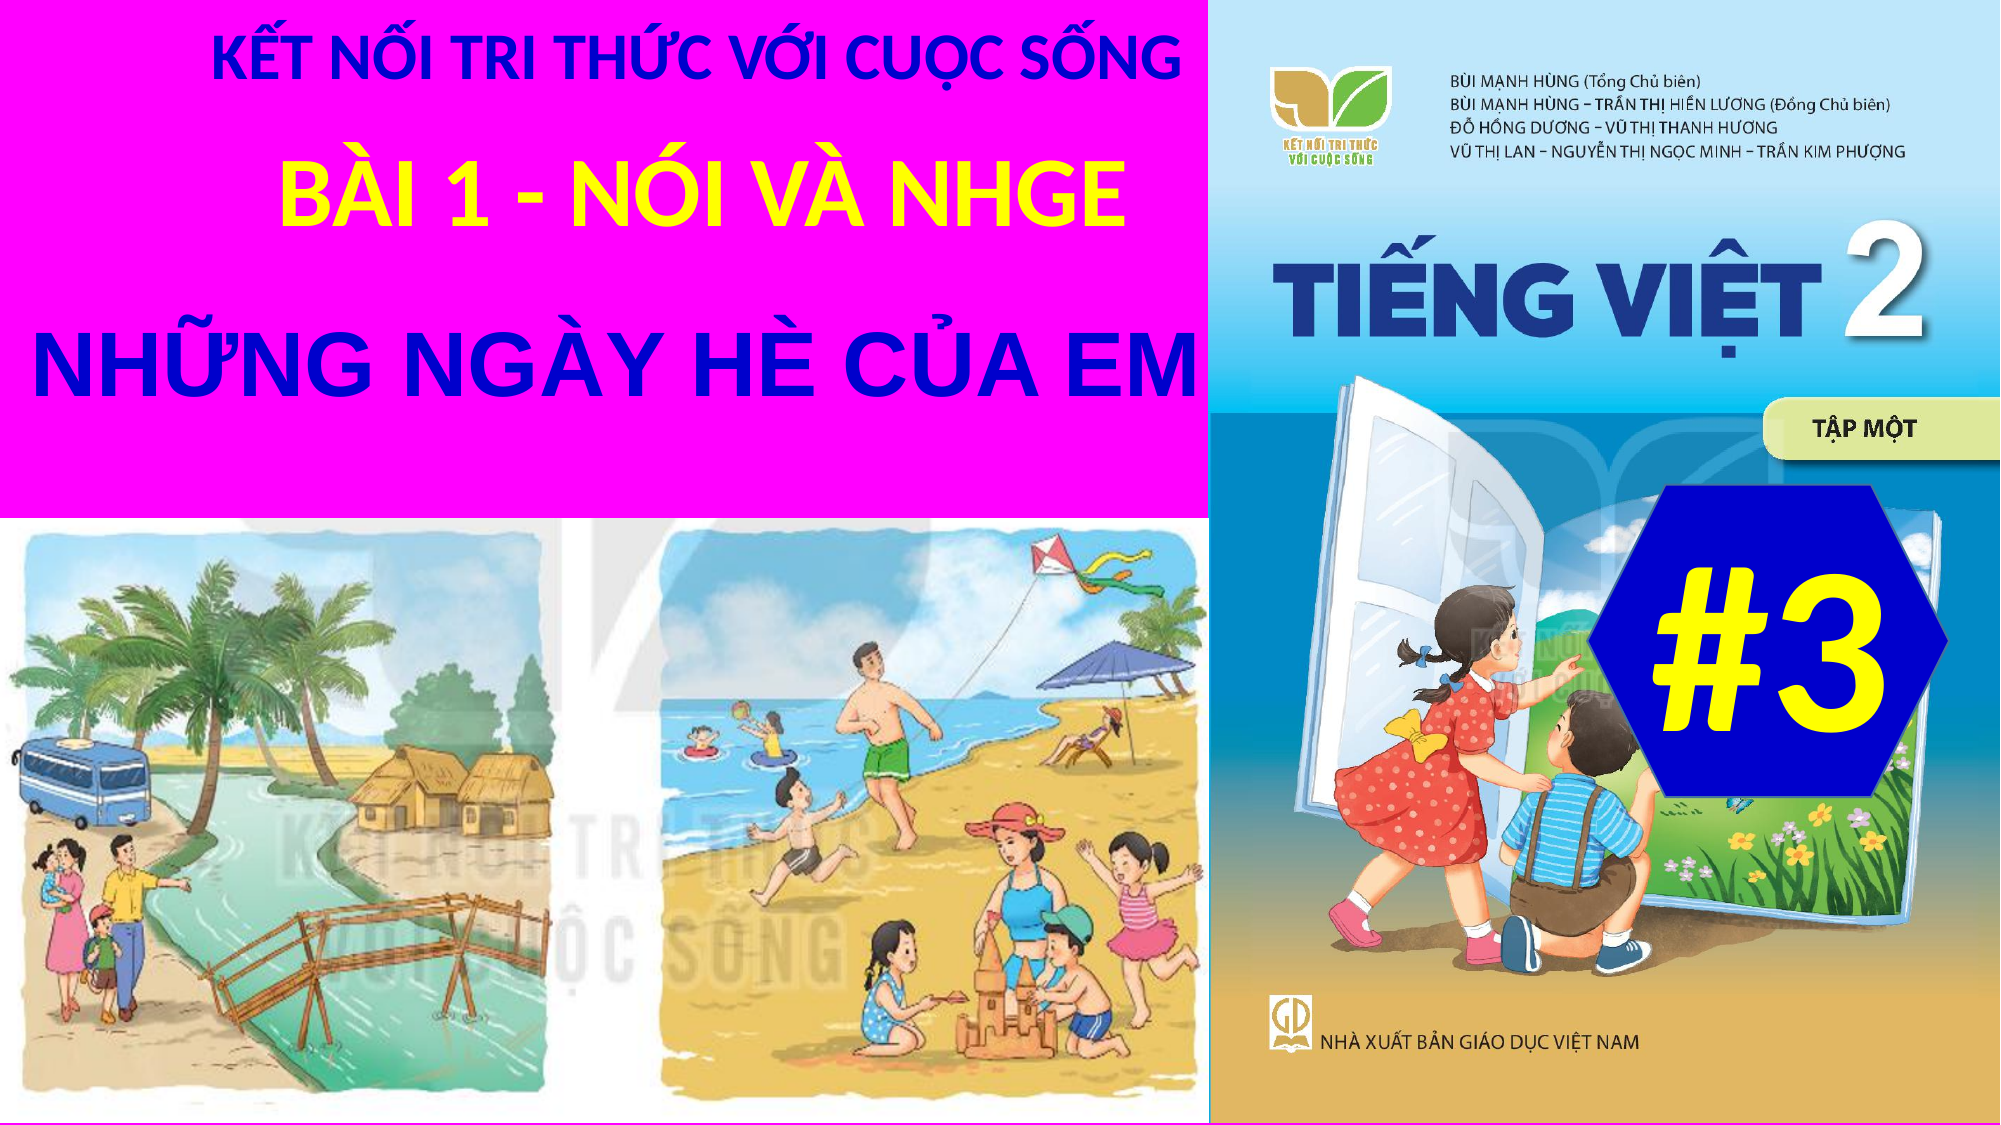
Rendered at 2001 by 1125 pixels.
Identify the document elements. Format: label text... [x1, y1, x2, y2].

text_box BÀI 1 - NÓI VÀ NHGE [262, 118, 1208, 254]
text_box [1587, 484, 1950, 798]
text_box NHỮNG NGÀY HÈ CỦA EM [15, 297, 1208, 422]
picture [0, 0, 2000, 1123]
text_box KẾT NỐI TRI THỨC VỚI CUỘC SỐNG [196, 5, 1208, 100]
